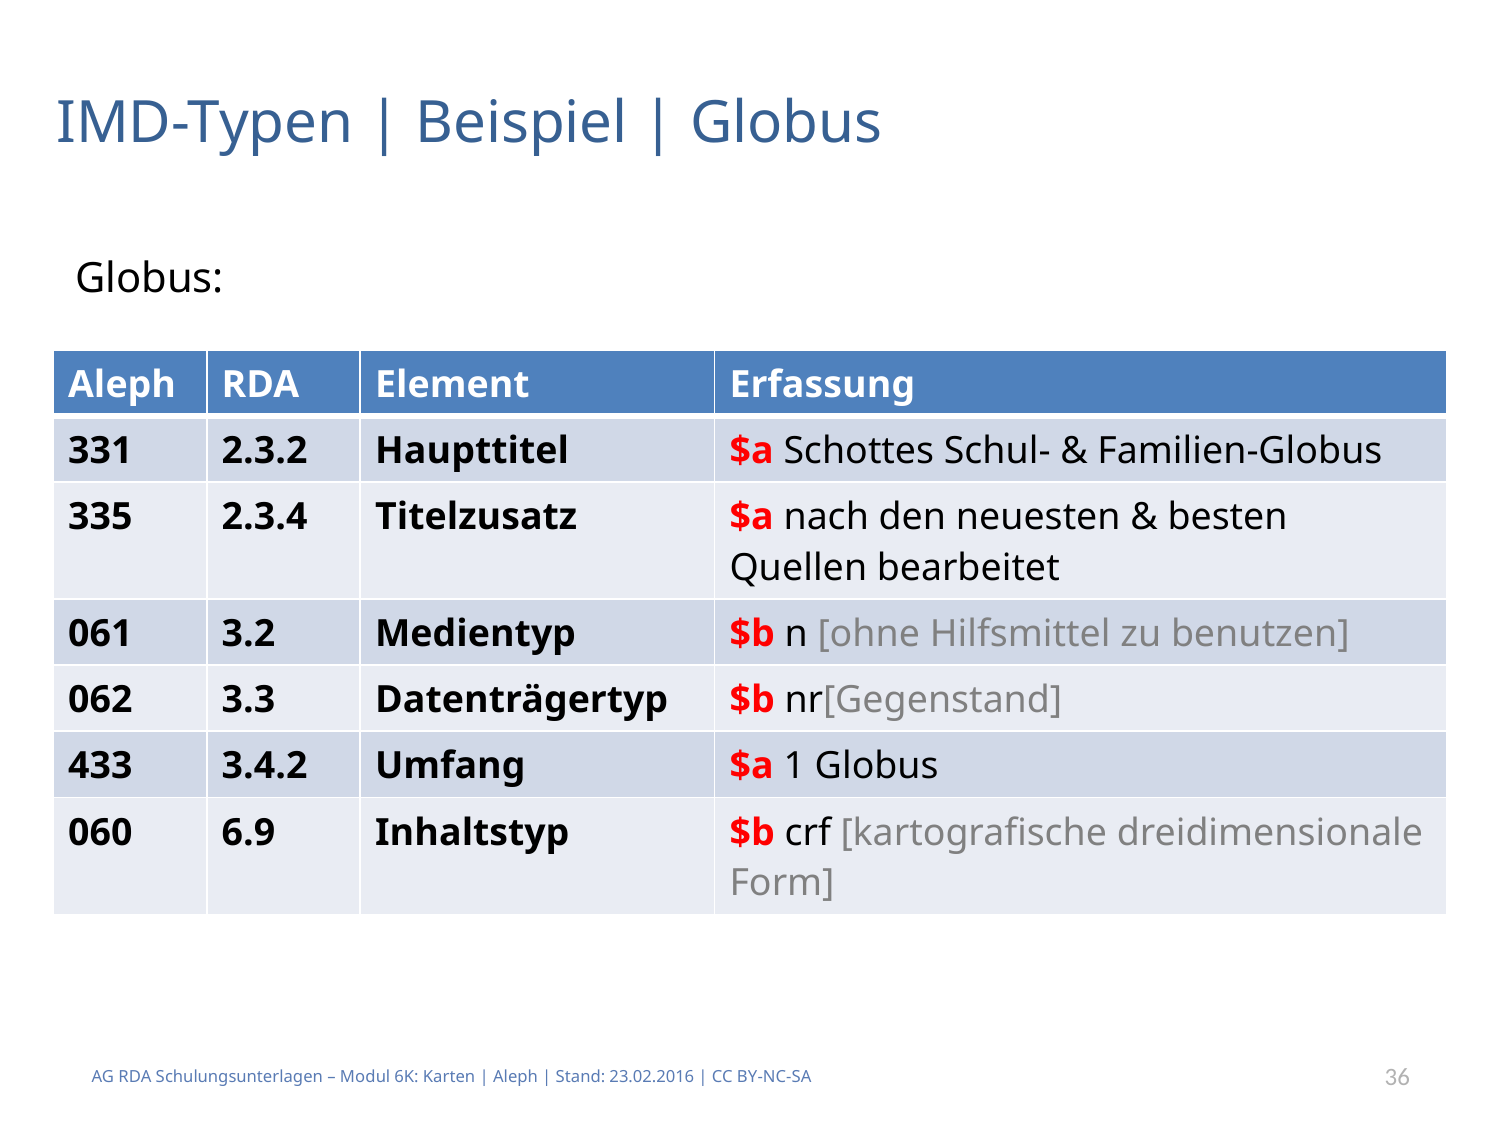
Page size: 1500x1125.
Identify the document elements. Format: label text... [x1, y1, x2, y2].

title IMD-Typen | Beispiel | Globus [41, 53, 1459, 185]
table_cell Datenträgertyp [361, 666, 714, 730]
table_header Element [361, 351, 714, 413]
table_cell Medientyp [361, 600, 714, 664]
footer AG RDA Schulungsunterlagen – Modul 6K: Karten | Aleph | Stand: 23.02.2016 | CC BY-NC-SA [76, 1045, 1187, 1106]
table_cell 061 [54, 600, 206, 664]
table_cell Umfang [361, 732, 714, 797]
table_cell 433 [54, 732, 206, 797]
text_box Globus: [60, 243, 240, 309]
table_header Erfassung [715, 351, 1446, 413]
table_cell $b crf [kartografische dreidimensionale Form] [715, 798, 1446, 914]
slide_number 36 [1187, 1045, 1425, 1106]
table_cell 335 [54, 483, 206, 598]
table_cell $a Schottes Schul- & Familien-Globus [715, 419, 1446, 481]
table_cell 2.3.4 [208, 483, 359, 598]
table_cell $b n [ohne Hilfsmittel zu benutzen] [715, 600, 1446, 664]
table_cell 3.2 [208, 600, 359, 664]
table_cell 6.9 [208, 798, 359, 914]
table_cell Titelzusatz [361, 483, 714, 598]
table_cell 3.3 [208, 666, 359, 730]
table_cell Inhaltstyp [361, 798, 714, 914]
table_cell $a nach den neuesten & besten Quellen bearbeitet [715, 483, 1446, 598]
table_cell 3.4.2 [208, 732, 359, 797]
table_cell $b nr[Gegenstand] [715, 666, 1446, 730]
table_cell $a 1 Globus [715, 732, 1446, 797]
table_cell 331 [54, 419, 206, 481]
table_cell 2.3.2 [208, 419, 359, 481]
table_header RDA [208, 351, 359, 413]
table_cell Haupttitel [361, 419, 714, 481]
table_header Aleph [54, 351, 206, 413]
table_cell 062 [54, 666, 206, 730]
table_cell 060 [54, 798, 206, 914]
